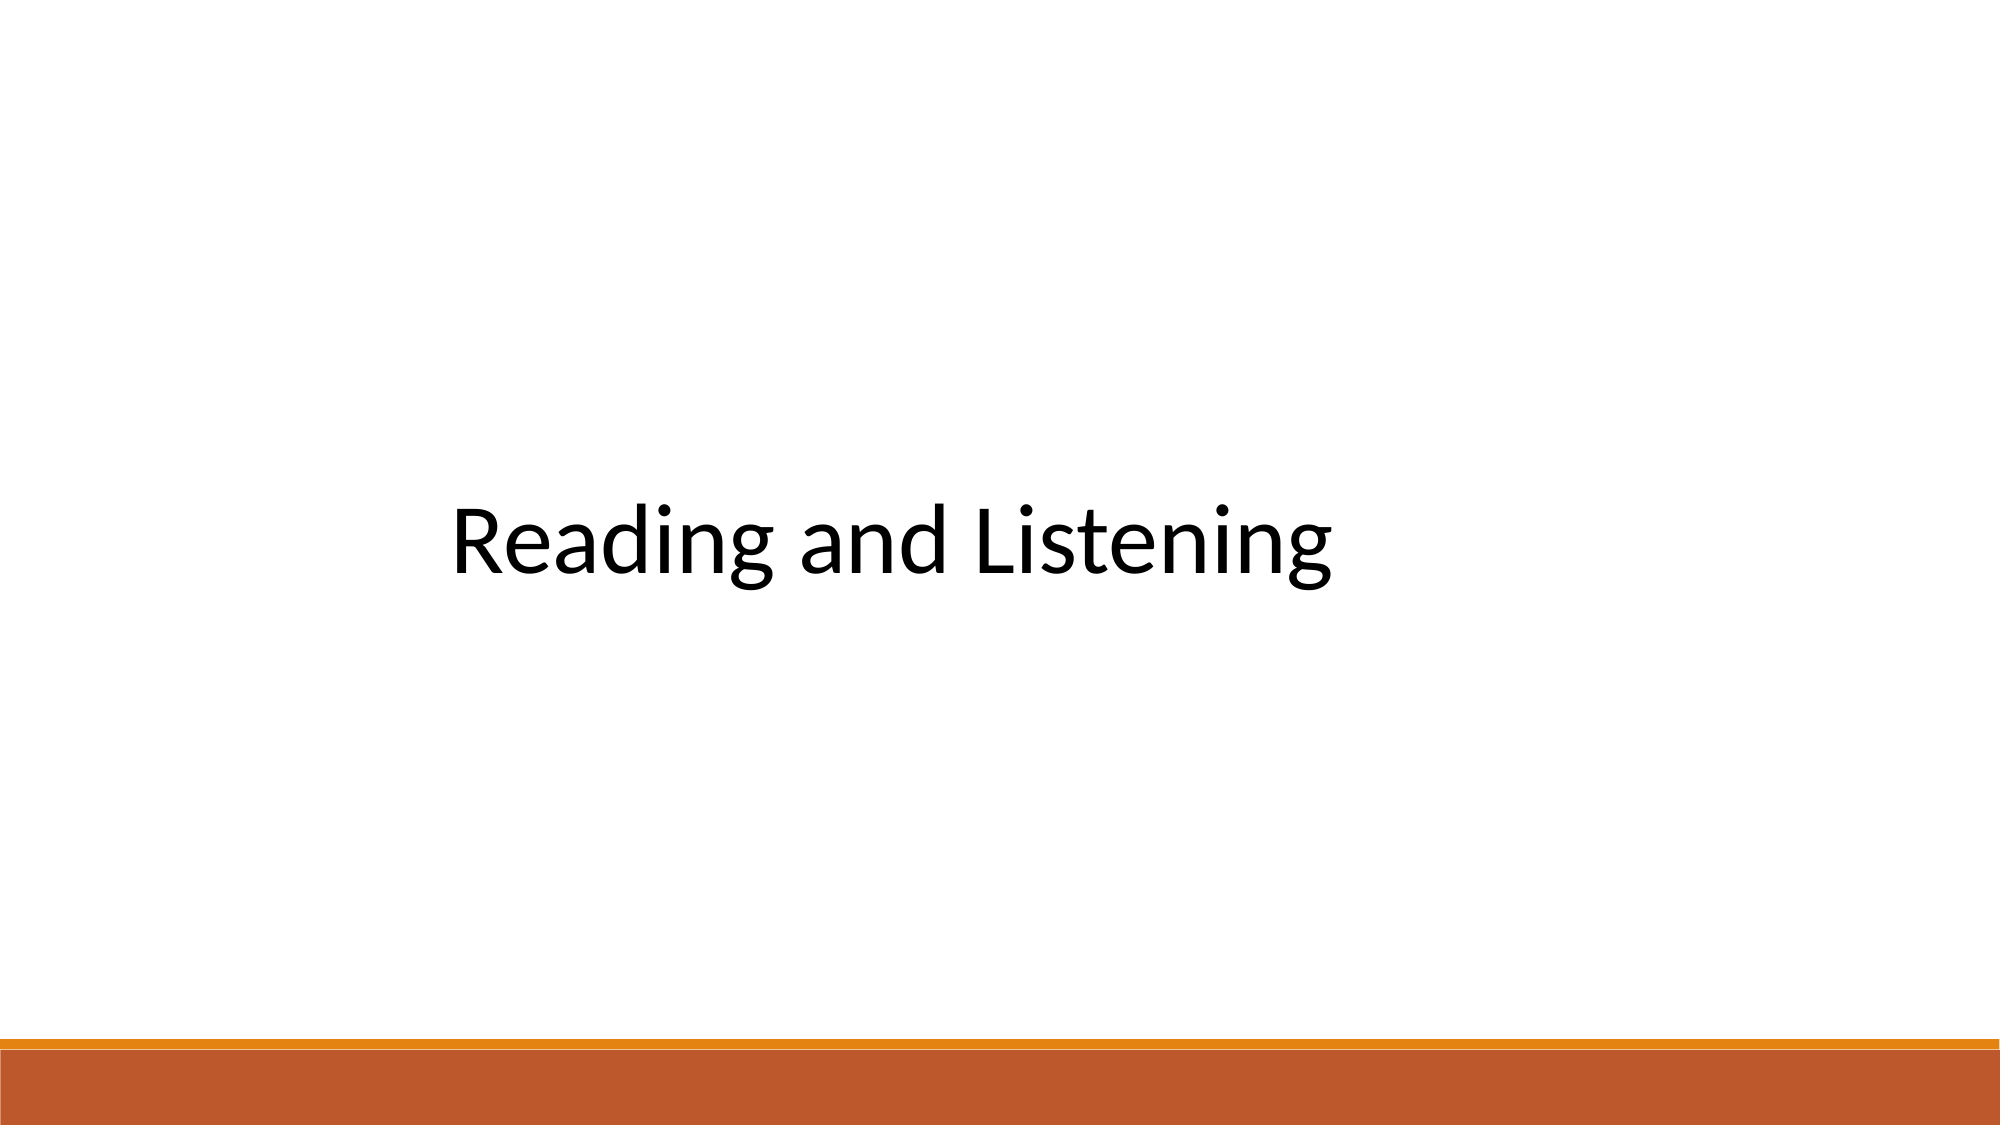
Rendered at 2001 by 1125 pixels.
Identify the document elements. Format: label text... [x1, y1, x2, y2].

text_box Reading and Listening [435, 466, 1458, 602]
